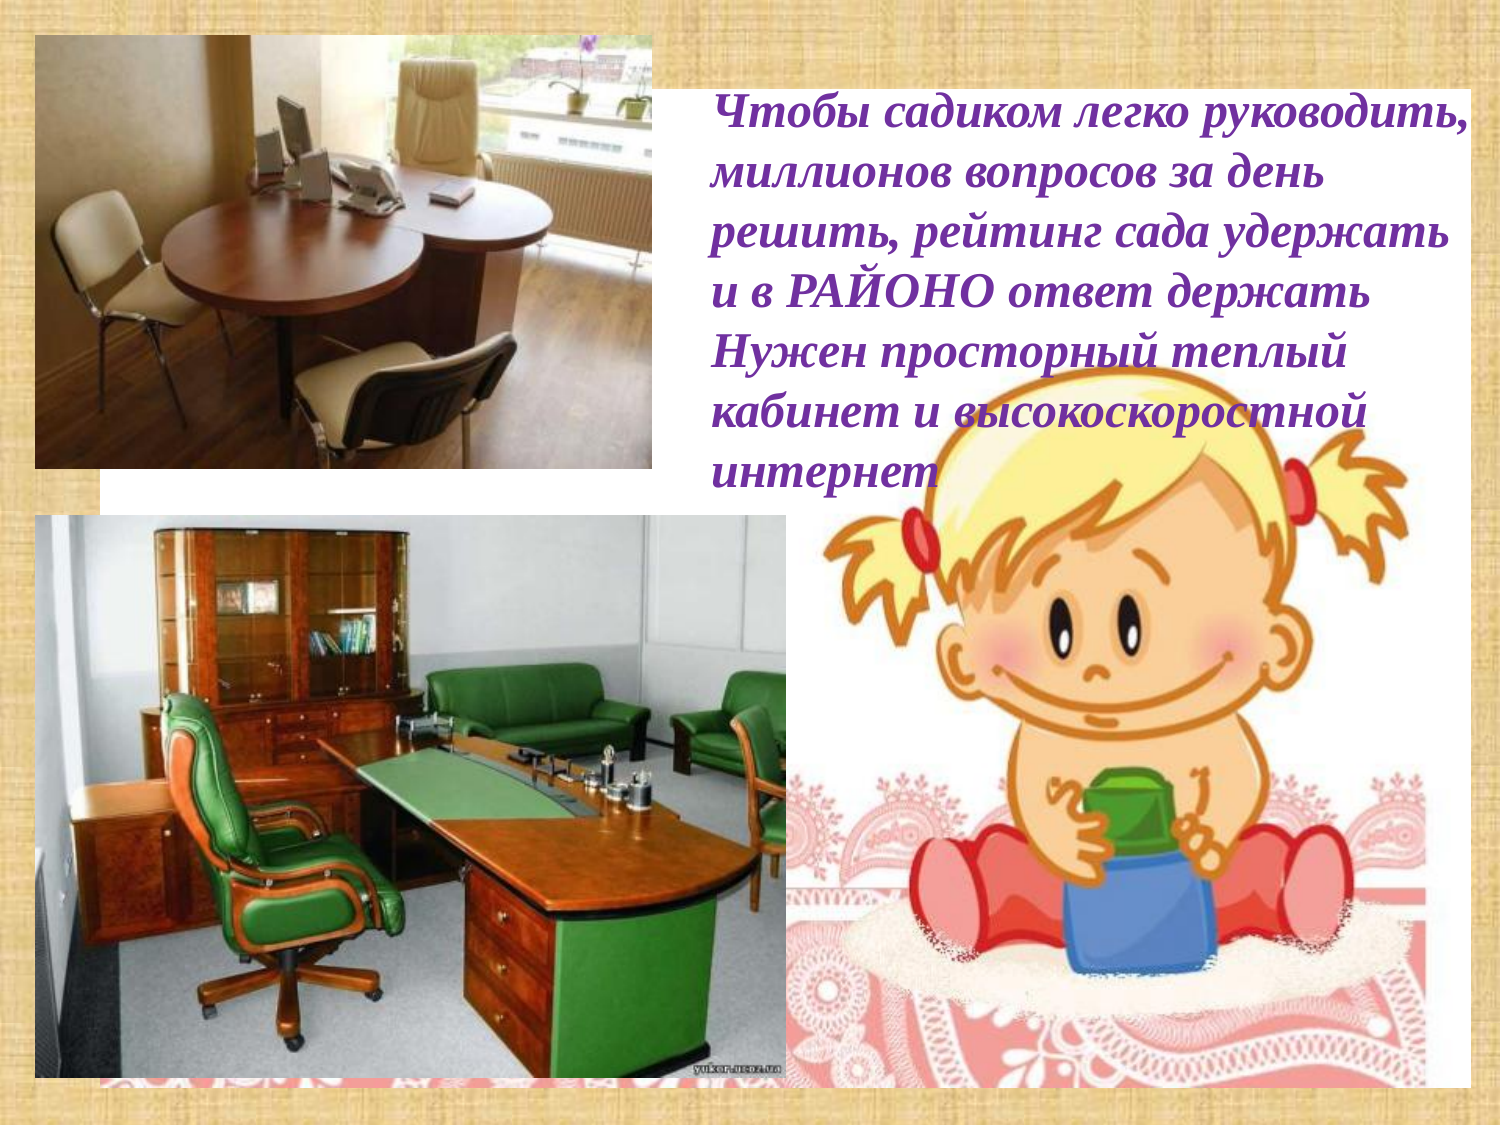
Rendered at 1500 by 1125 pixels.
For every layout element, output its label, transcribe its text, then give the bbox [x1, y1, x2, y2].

picture [0, 0, 1500, 1125]
text_box Чтобы садиком легко руководить, миллионов вопросов за день решить, рейтинг сада удержать и в РАЙОНО ответ держать Нужен просторный теплый кабинет и высокоскоростной интернет [696, 70, 1500, 565]
